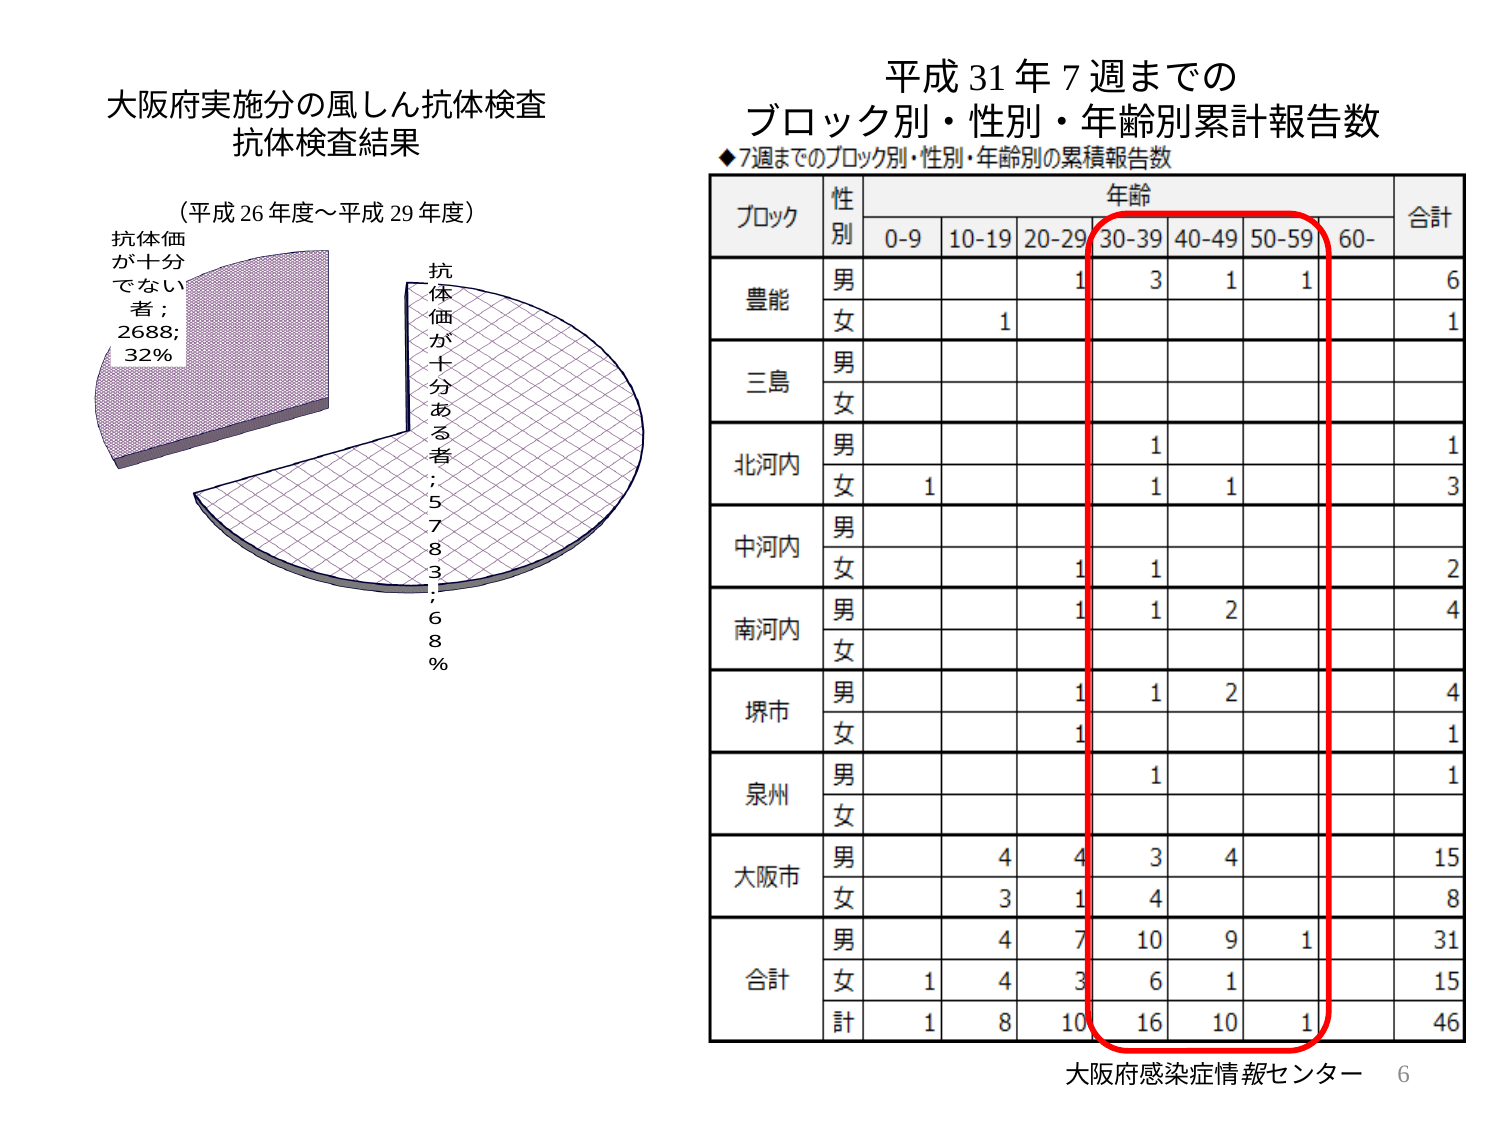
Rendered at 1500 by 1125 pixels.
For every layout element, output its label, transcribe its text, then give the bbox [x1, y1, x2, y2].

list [626, 138, 1466, 1043]
text_box 大阪府感染症情報センター [978, 1052, 1452, 1100]
title 平成31年7週までの ブロック別・性別・年齢別累計報告数 [613, 42, 1500, 154]
text_box 大阪府実施分の風しん抗体検査 抗体検査結果 （平成26年度～平成29年度） [13, 76, 640, 135]
chart [0, 136, 668, 939]
